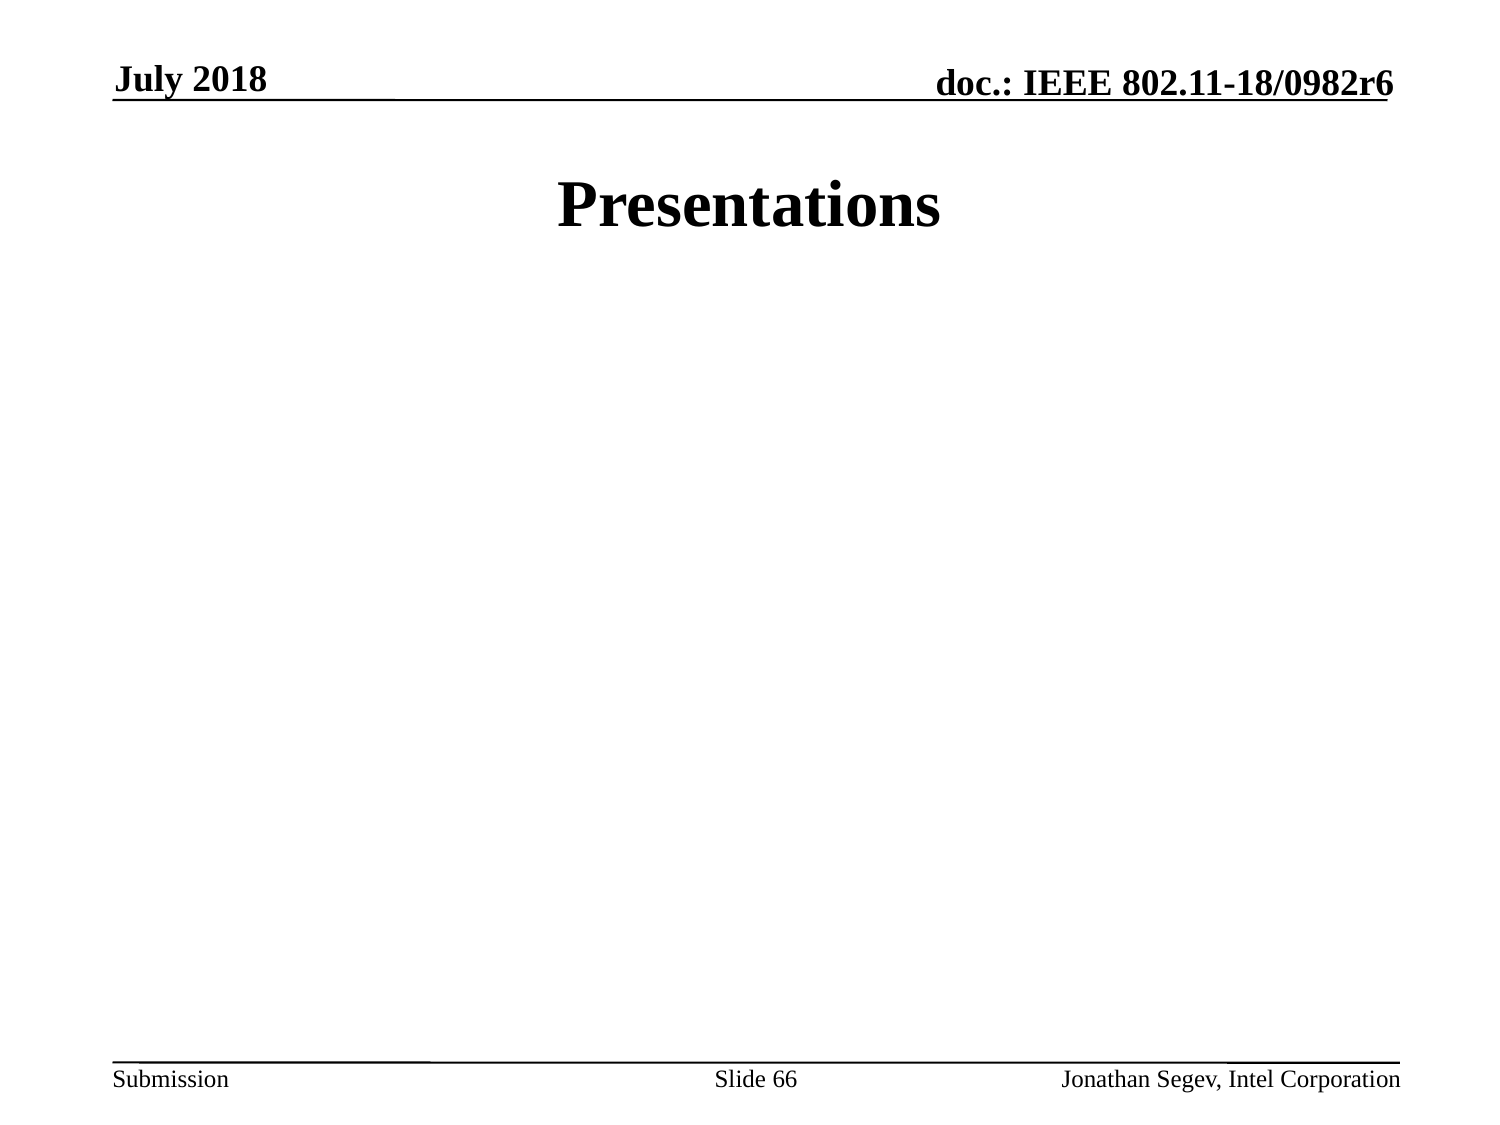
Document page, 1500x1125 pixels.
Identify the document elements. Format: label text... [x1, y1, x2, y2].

slide_number Slide 66 [712, 1061, 800, 1123]
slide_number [114, 54, 423, 100]
footer Jonathan Segev, Intel Corporation [878, 1061, 1402, 1093]
title Presentations [112, 112, 1388, 288]
